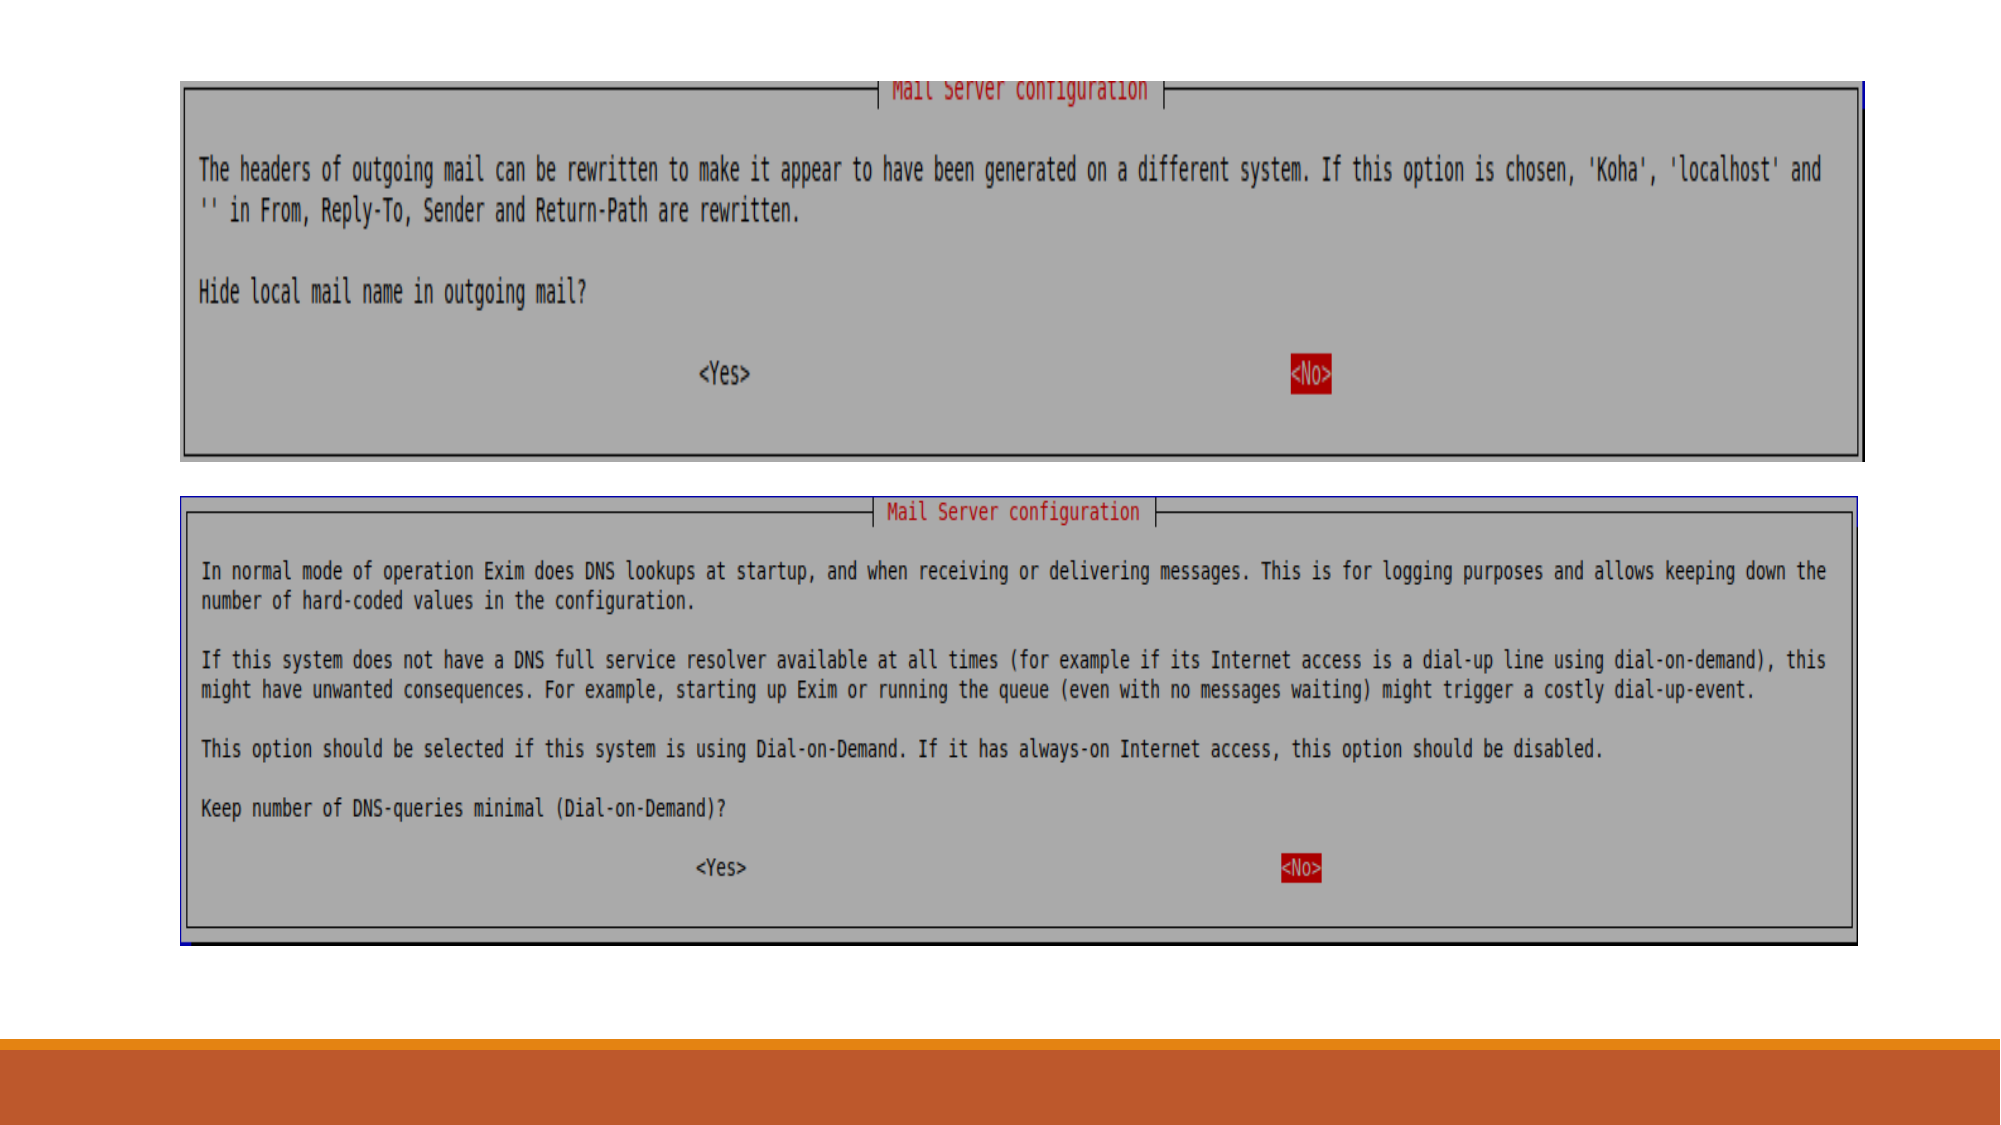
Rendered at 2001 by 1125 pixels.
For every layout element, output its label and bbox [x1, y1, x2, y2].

picture [179, 495, 1859, 946]
picture [179, 80, 1865, 463]
